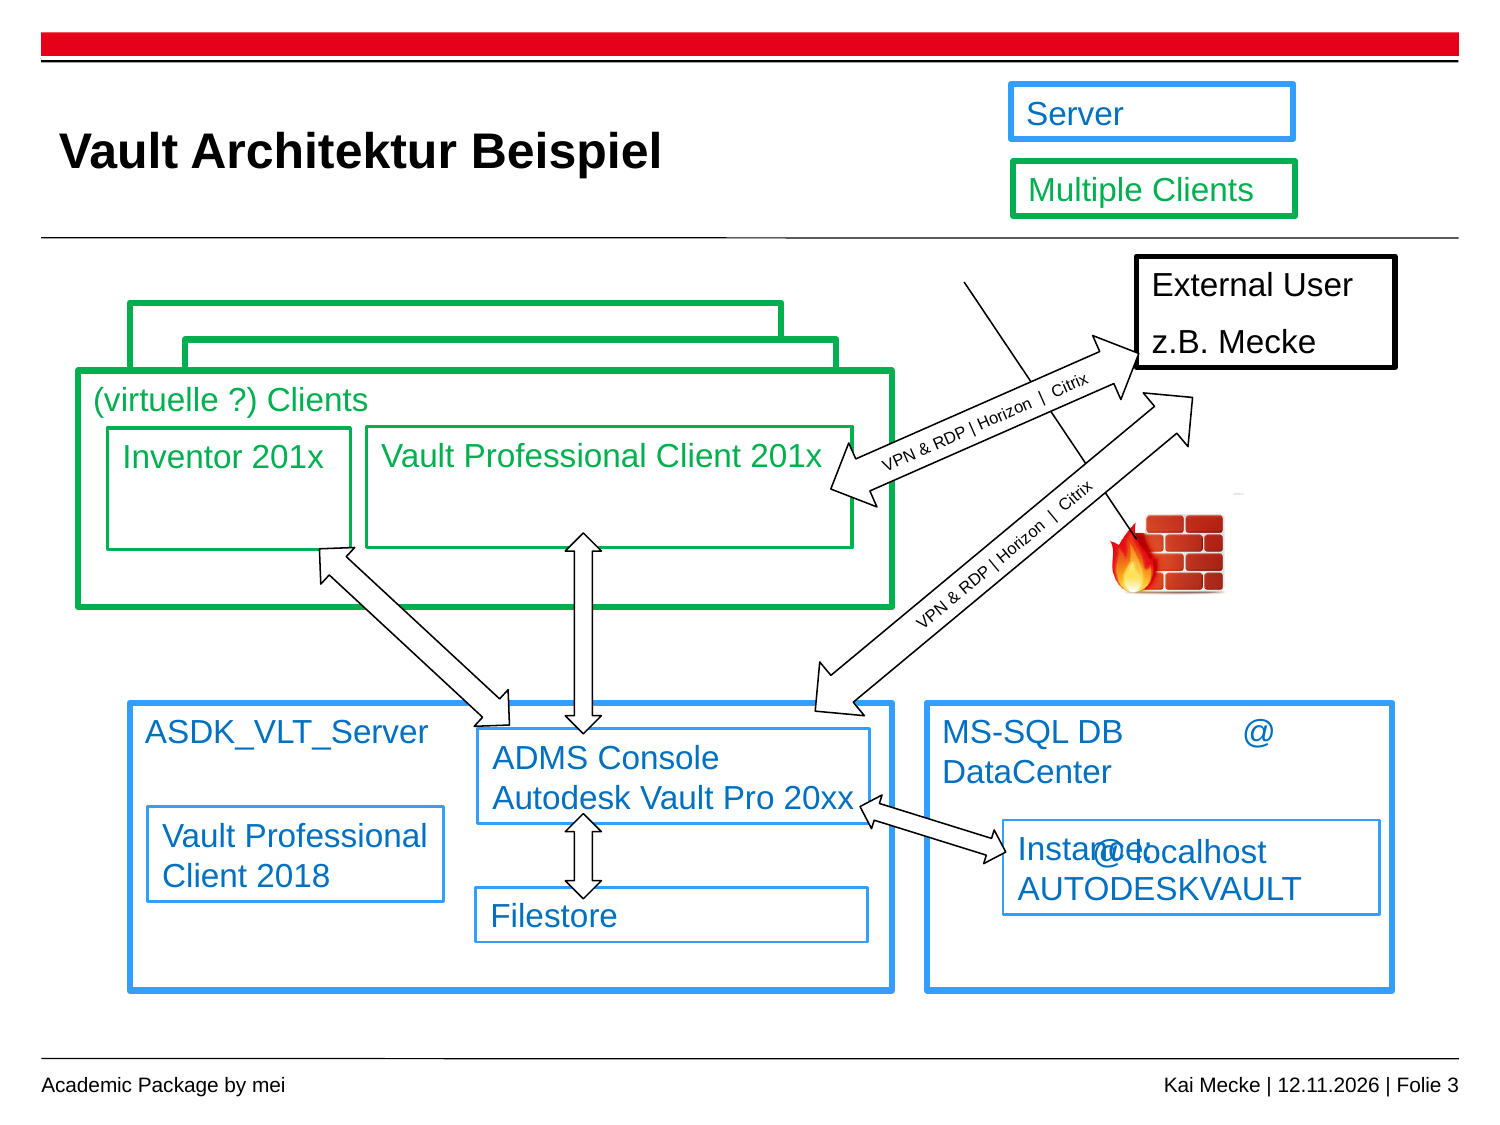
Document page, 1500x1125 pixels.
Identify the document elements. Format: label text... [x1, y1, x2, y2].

title Vault Architektur Beispiel [58, 79, 1187, 218]
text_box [77, 83, 1396, 991]
footer Kai Mecke | 21.11.2017 | Folie 3 [1084, 1071, 1459, 1106]
